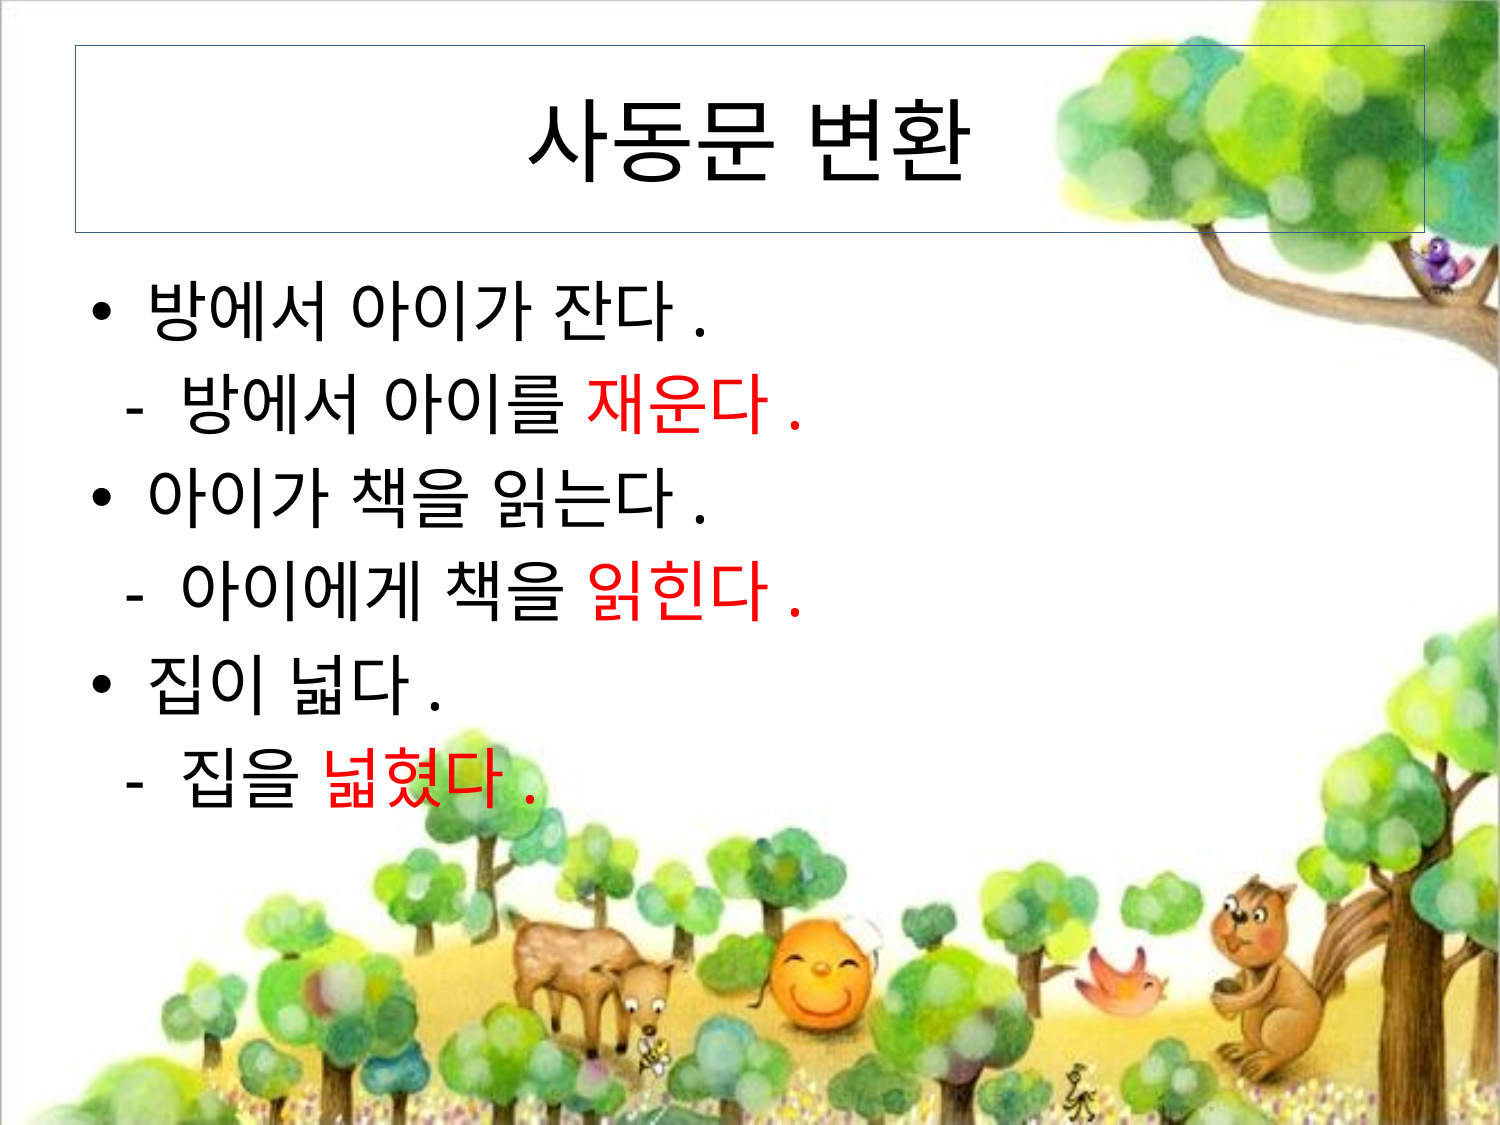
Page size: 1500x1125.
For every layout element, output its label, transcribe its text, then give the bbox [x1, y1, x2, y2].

picture [0, 0, 1500, 1125]
title 사동문 변환 [75, 45, 1425, 233]
list 방에서 아이가 잔다. - 방에서 아이를 재운다. 아이가 책을 읽는다. - 아이에게 책을 읽힌다. 집이 넓다. - 집을 넓혔다. [75, 262, 1425, 1005]
